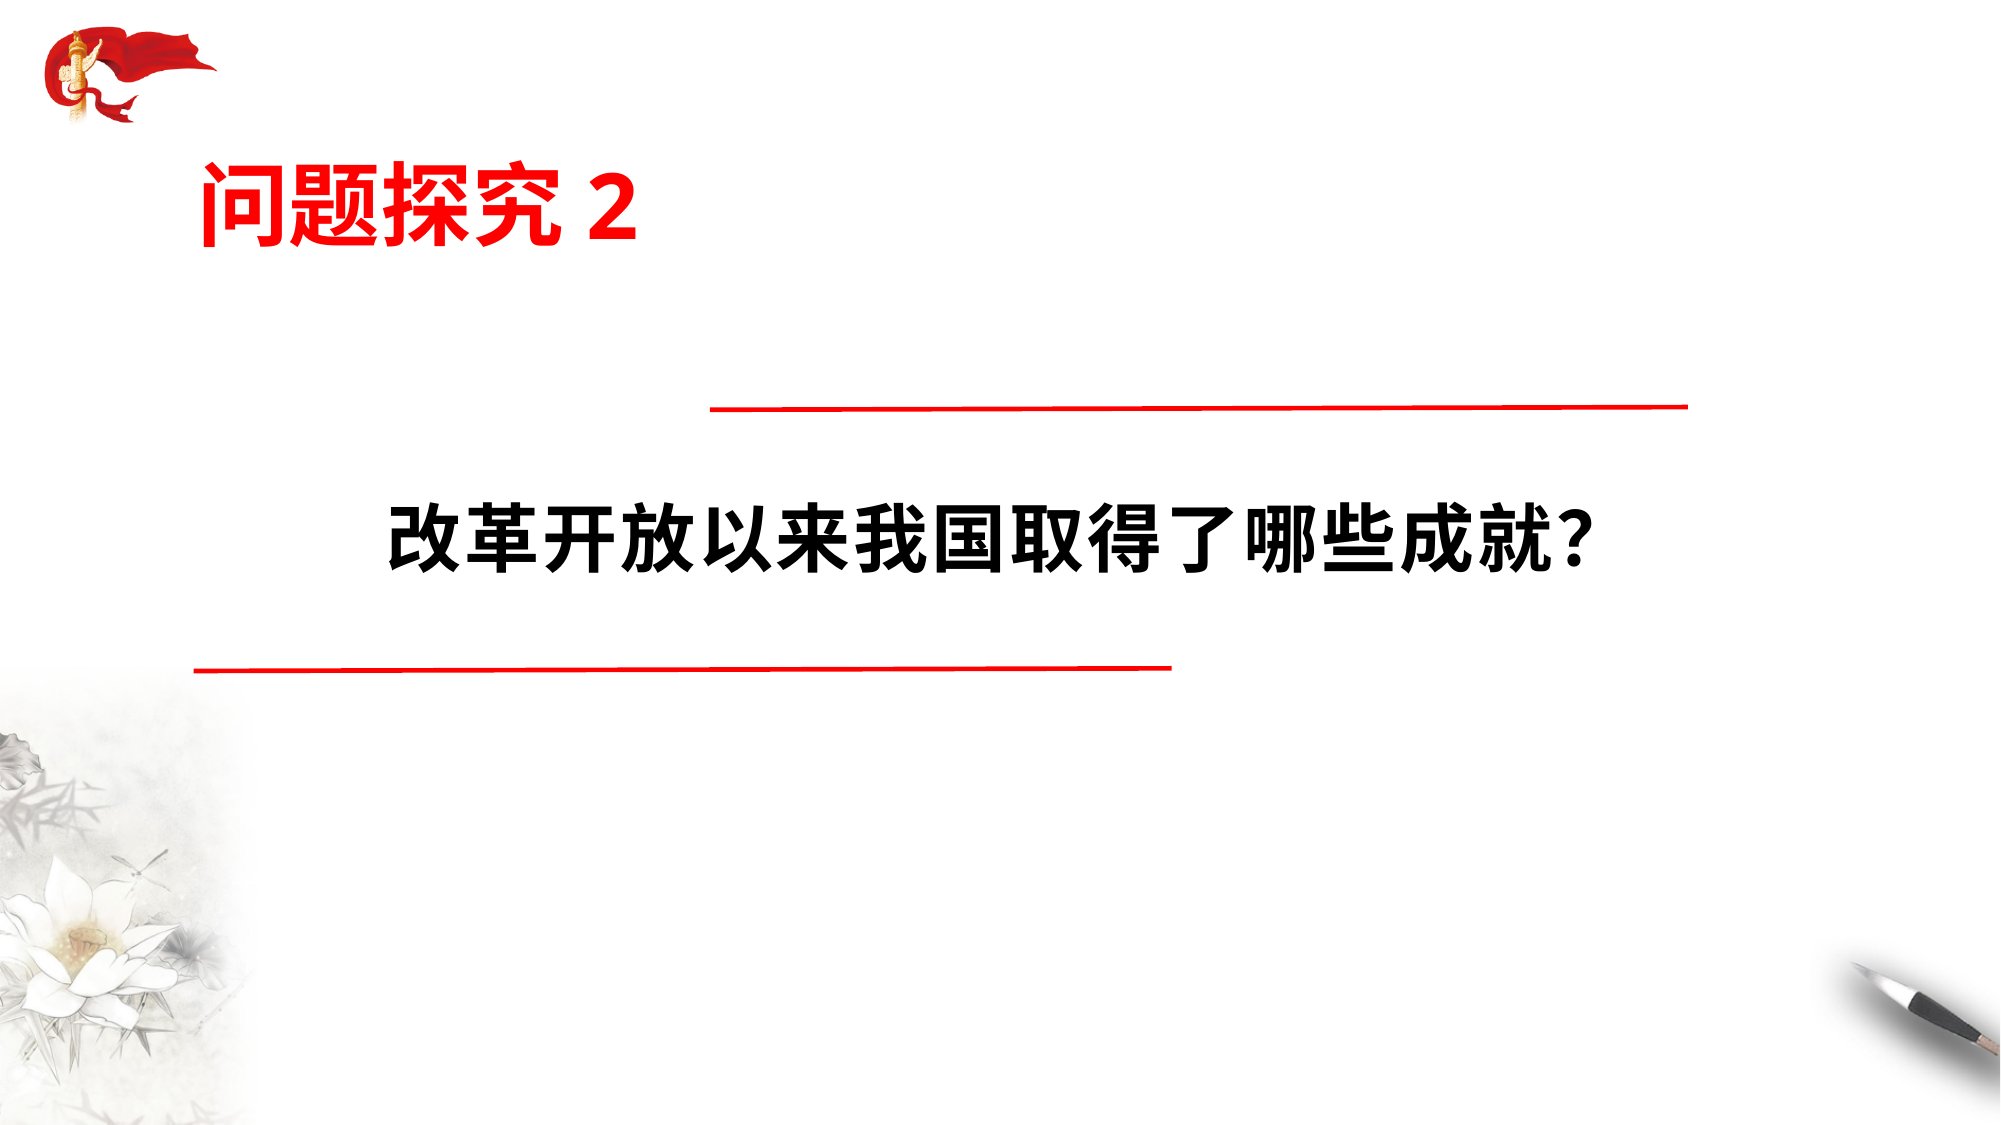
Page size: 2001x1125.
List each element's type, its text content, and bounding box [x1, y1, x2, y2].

text_box 问题探究2 [126, 140, 710, 266]
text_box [709, 406, 1688, 410]
text_box 改革开放以来我国取得了哪些成就？ [290, 439, 1572, 590]
picture [0, 0, 2001, 1125]
